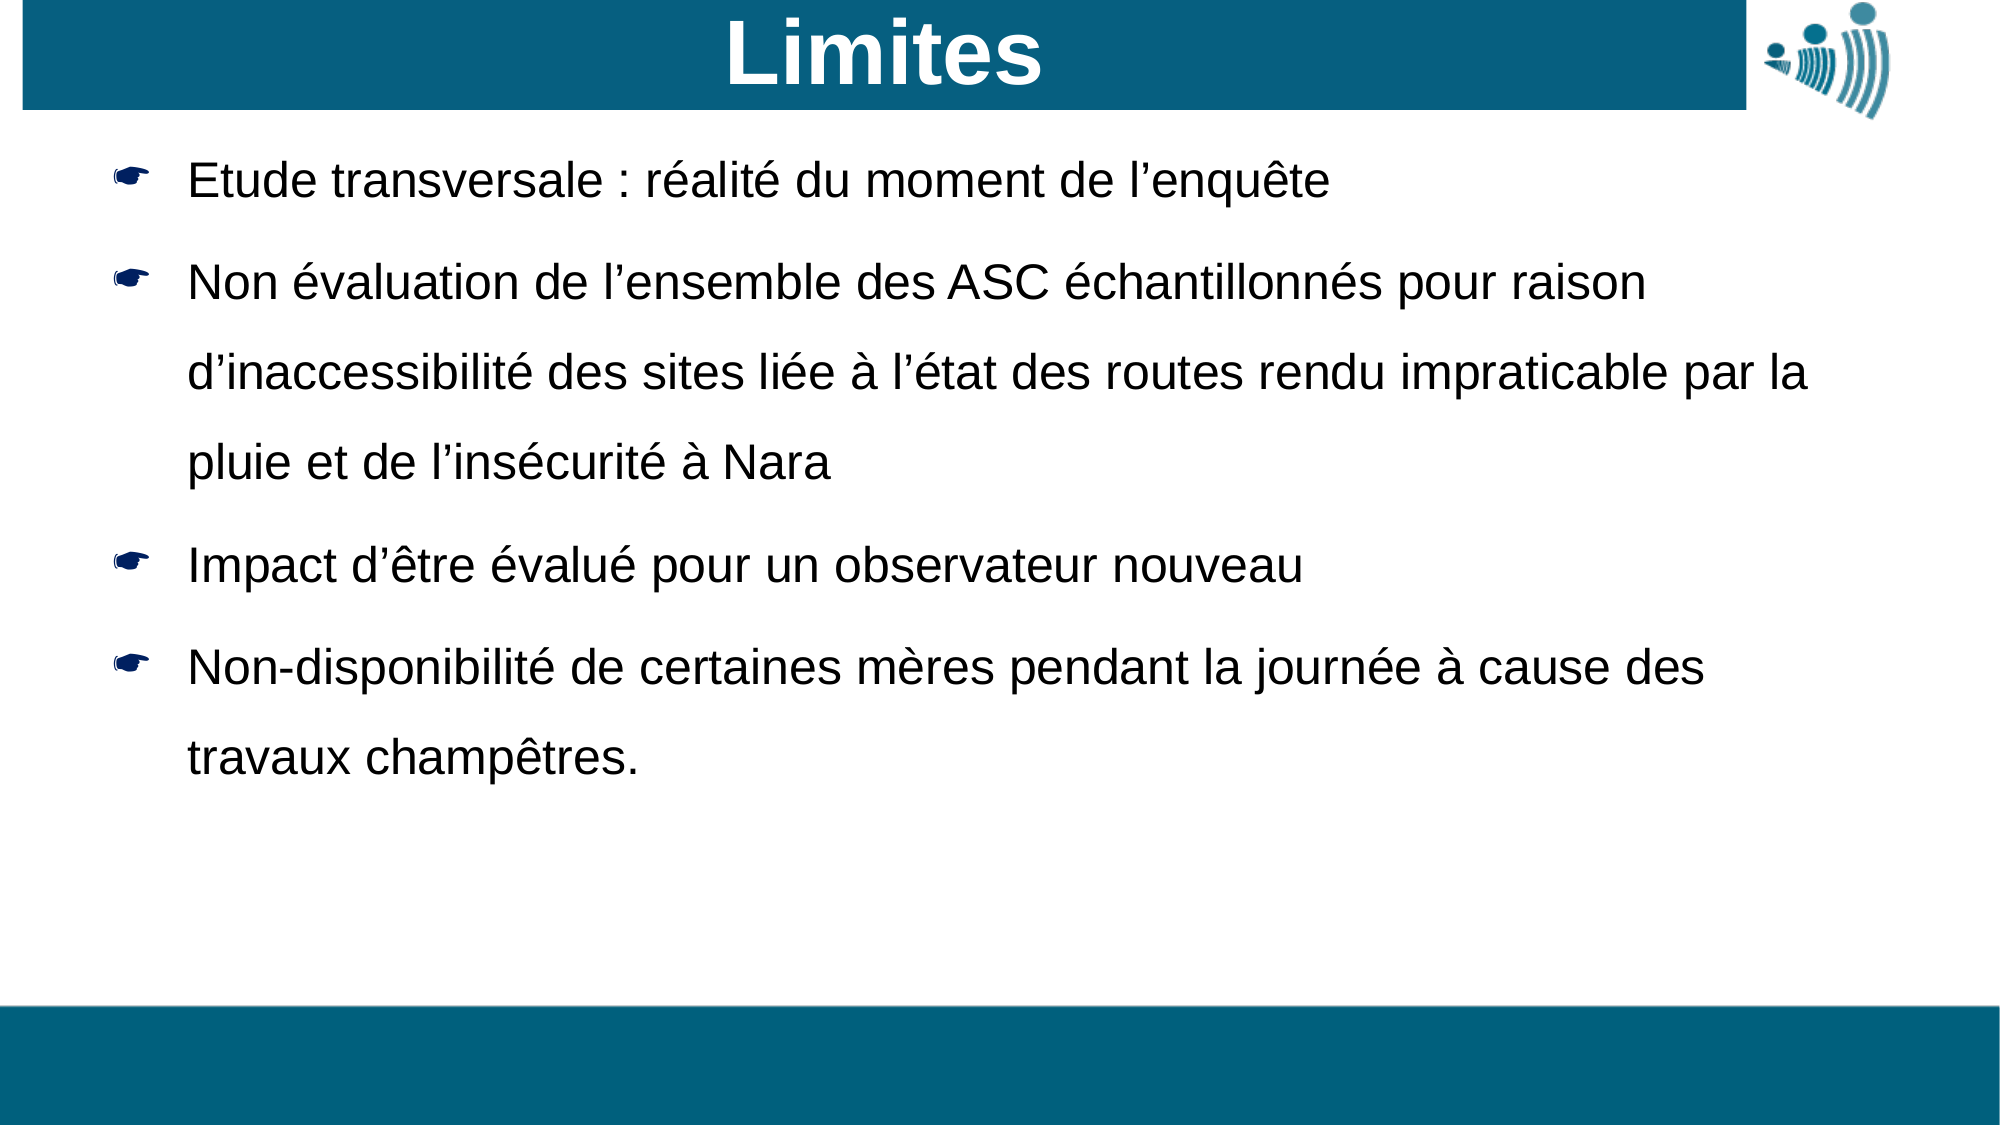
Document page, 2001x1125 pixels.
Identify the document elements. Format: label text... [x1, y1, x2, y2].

text_box Etude transversale : réalité du moment de l’enquête Non évaluation de l’ensemble des ASC échantillonnés pour raison d’inaccessibilité des sites liée à l’état des routes rendu impraticable par la pluie et de l’insécurité à Nara Impact d’être évalué pour un observateur nouveau Non-disponibilité de certaines mères pendant la journée à cause des travaux champêtres. [22, 109, 1887, 793]
picture [0, 0, 2000, 1007]
text_box Limites [22, 0, 1746, 109]
